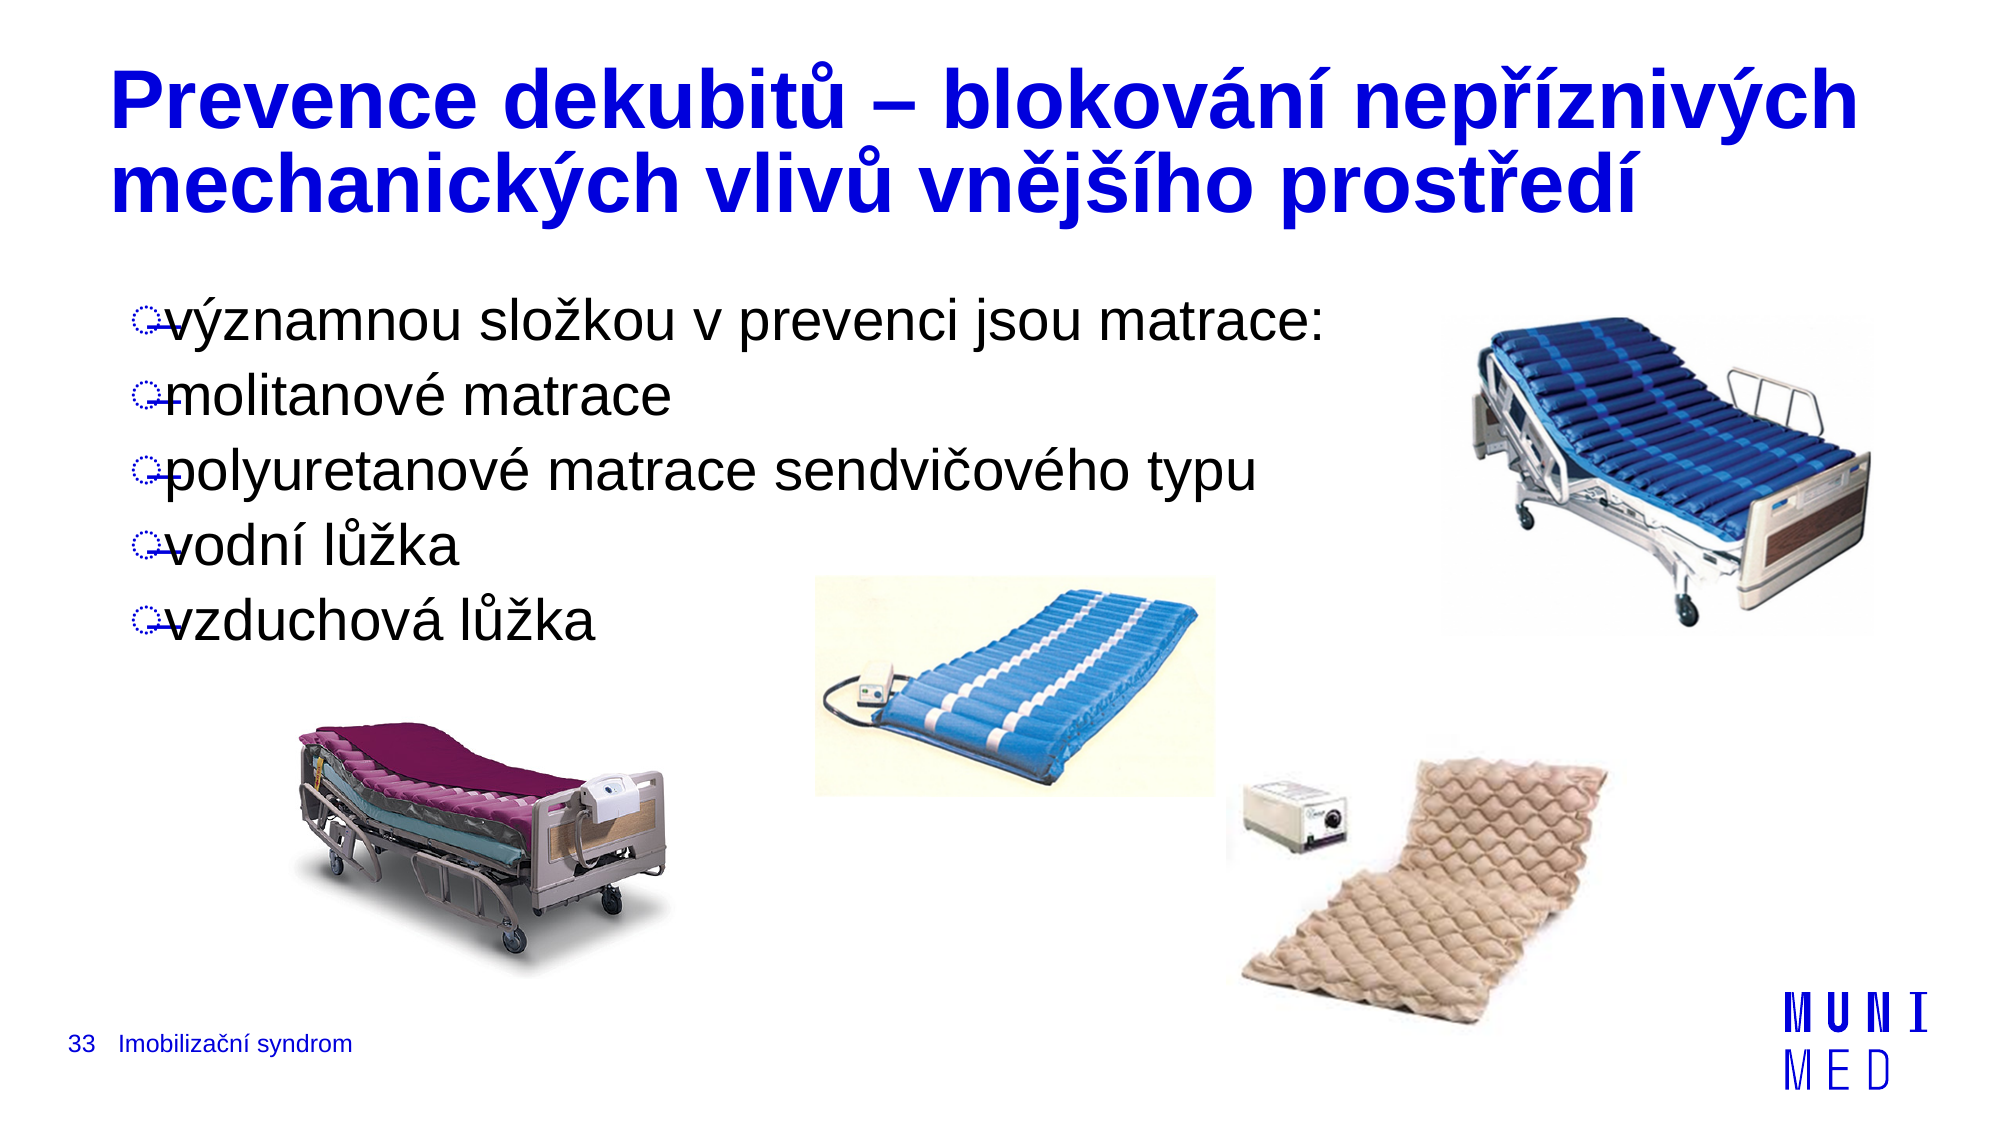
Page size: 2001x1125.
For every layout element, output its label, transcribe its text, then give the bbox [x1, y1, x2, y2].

slide_number 33 [67, 1021, 110, 1063]
picture [1225, 733, 1627, 1043]
picture [814, 574, 1216, 797]
footer Imobilizační syndrom [118, 1021, 1418, 1063]
list významnou složkou v prevenci jsou matrace: molitanové matrace polyuretanové matrace sendvičového typu vodní lůžka vzduchová lůžka [118, 277, 1883, 957]
picture [1440, 314, 1874, 637]
title Prevence dekubitů – blokování nepříznivých mechanických vlivů vnějšího prostředí [109, 62, 1874, 137]
picture [287, 715, 678, 979]
